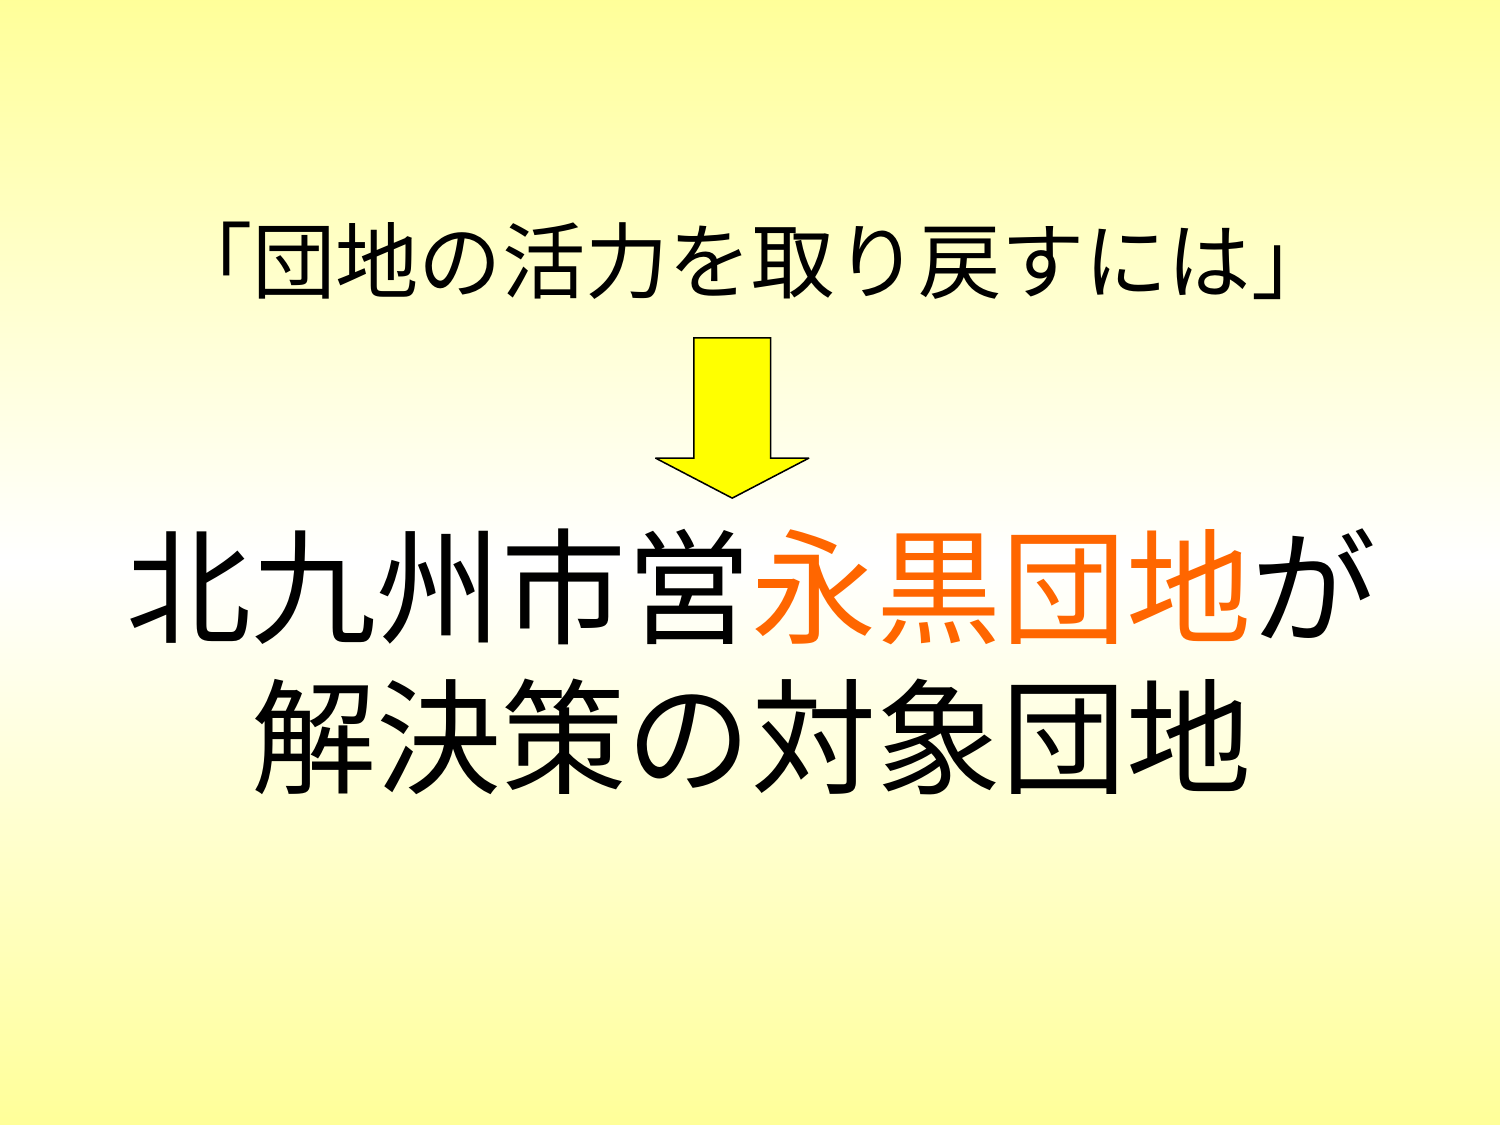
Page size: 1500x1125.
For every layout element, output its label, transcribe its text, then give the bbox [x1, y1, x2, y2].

title 「団地の活力を取り戻すには」 北九州市営永黒団地が解決策の対象団地 [76, 326, 1428, 693]
text_box [655, 337, 810, 499]
